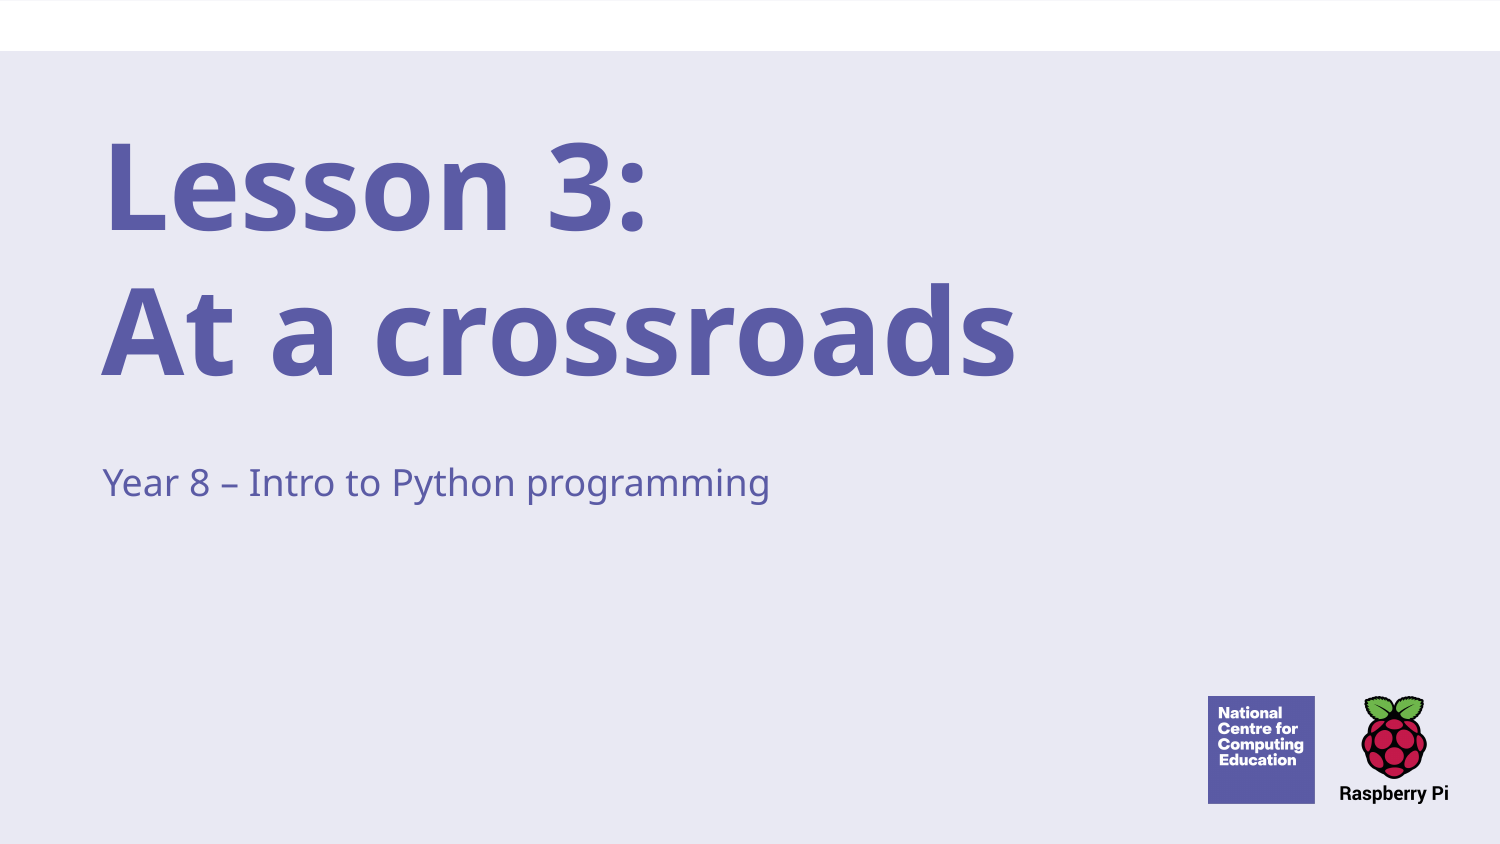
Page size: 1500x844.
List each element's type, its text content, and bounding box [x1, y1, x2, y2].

title Lesson 3: At a crossroads [86, 94, 1415, 429]
subtitle Year 8 – Intro to Python programming [87, 437, 1416, 558]
picture [1208, 696, 1449, 804]
